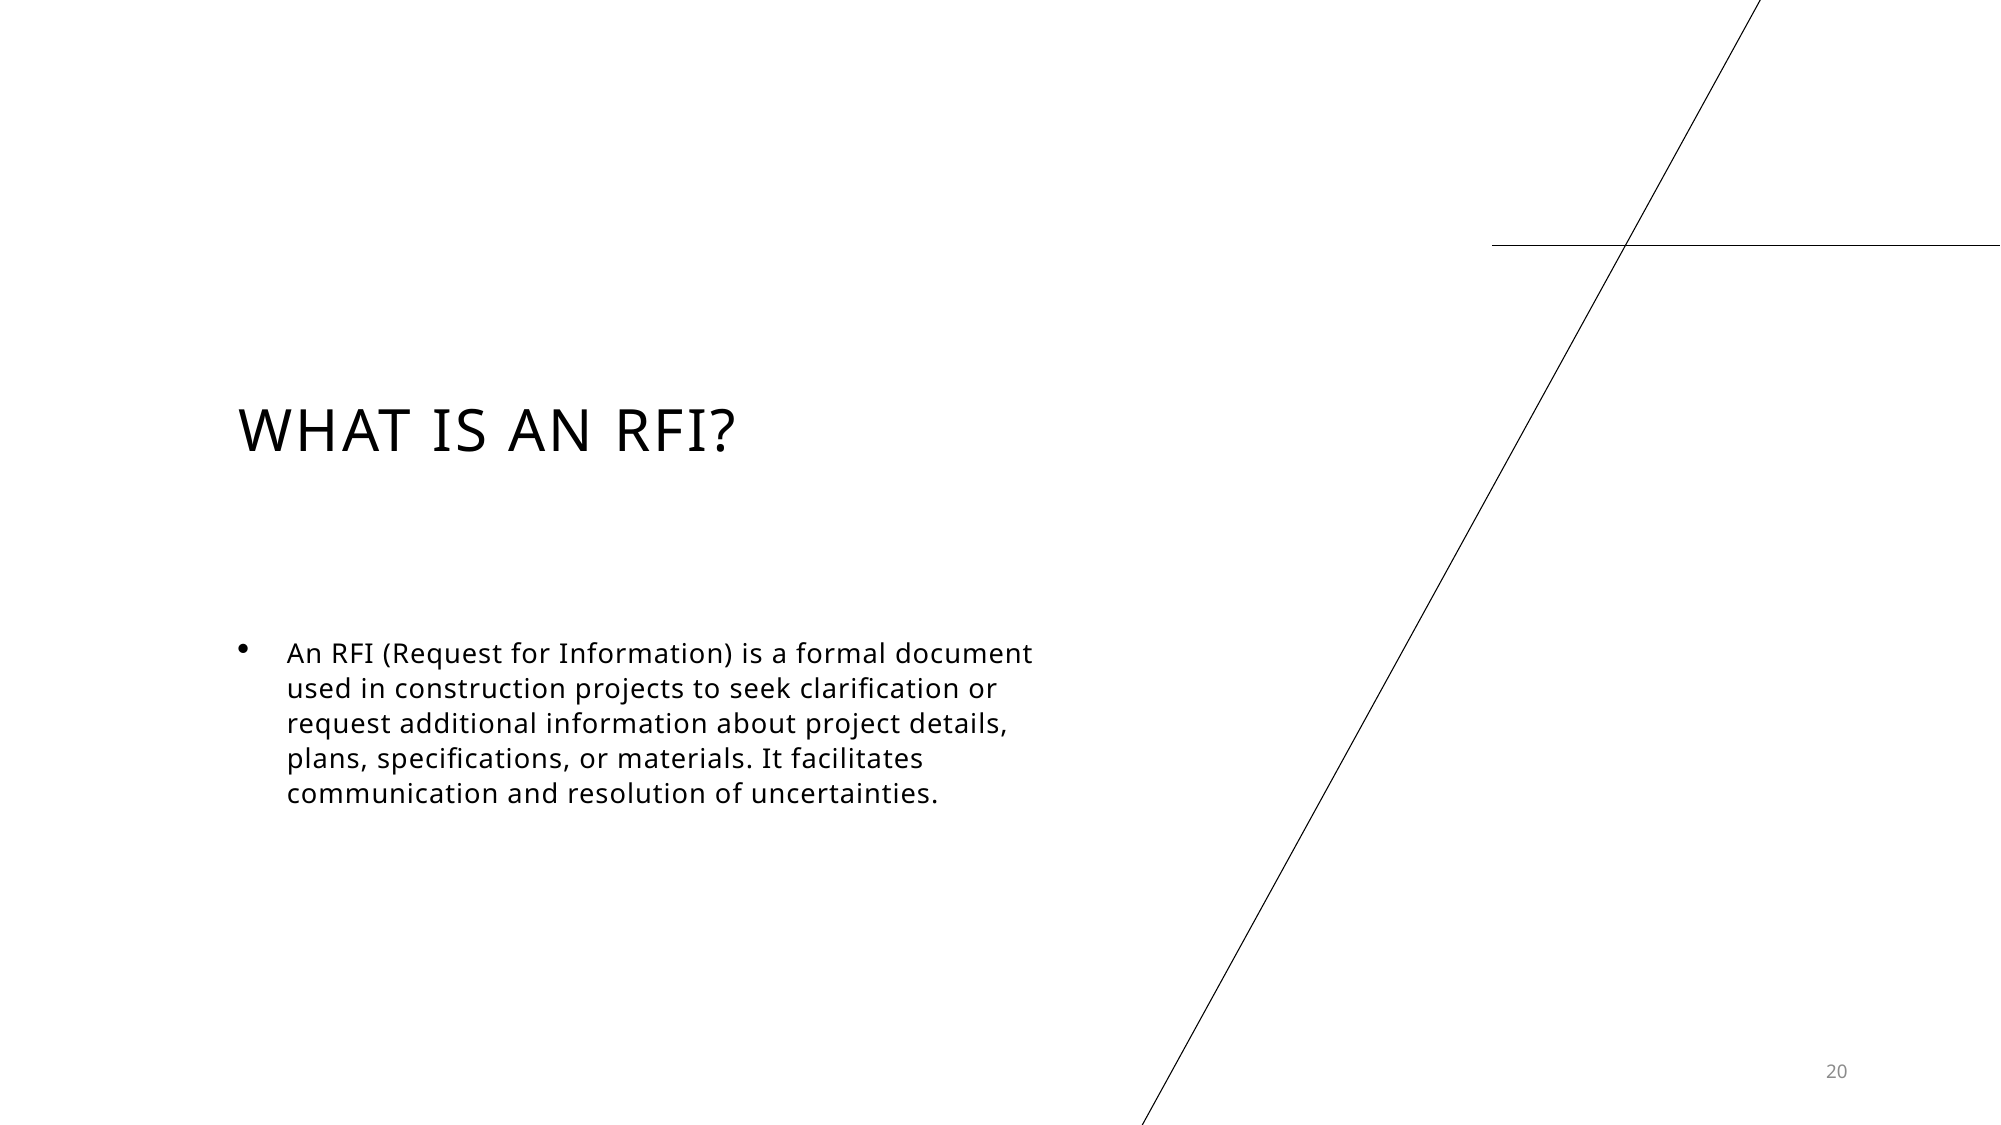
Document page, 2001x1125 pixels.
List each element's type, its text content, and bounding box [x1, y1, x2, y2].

slide_number 20 [1412, 1042, 1863, 1103]
list An RFI (Request for Information) is a formal document used in construction projects to seek clarification or request additional information about project details, plans, specifications, or materials. It facilitates communication and resolution of uncertainties. [223, 600, 1062, 851]
title What is an RFI? [223, 274, 1062, 472]
